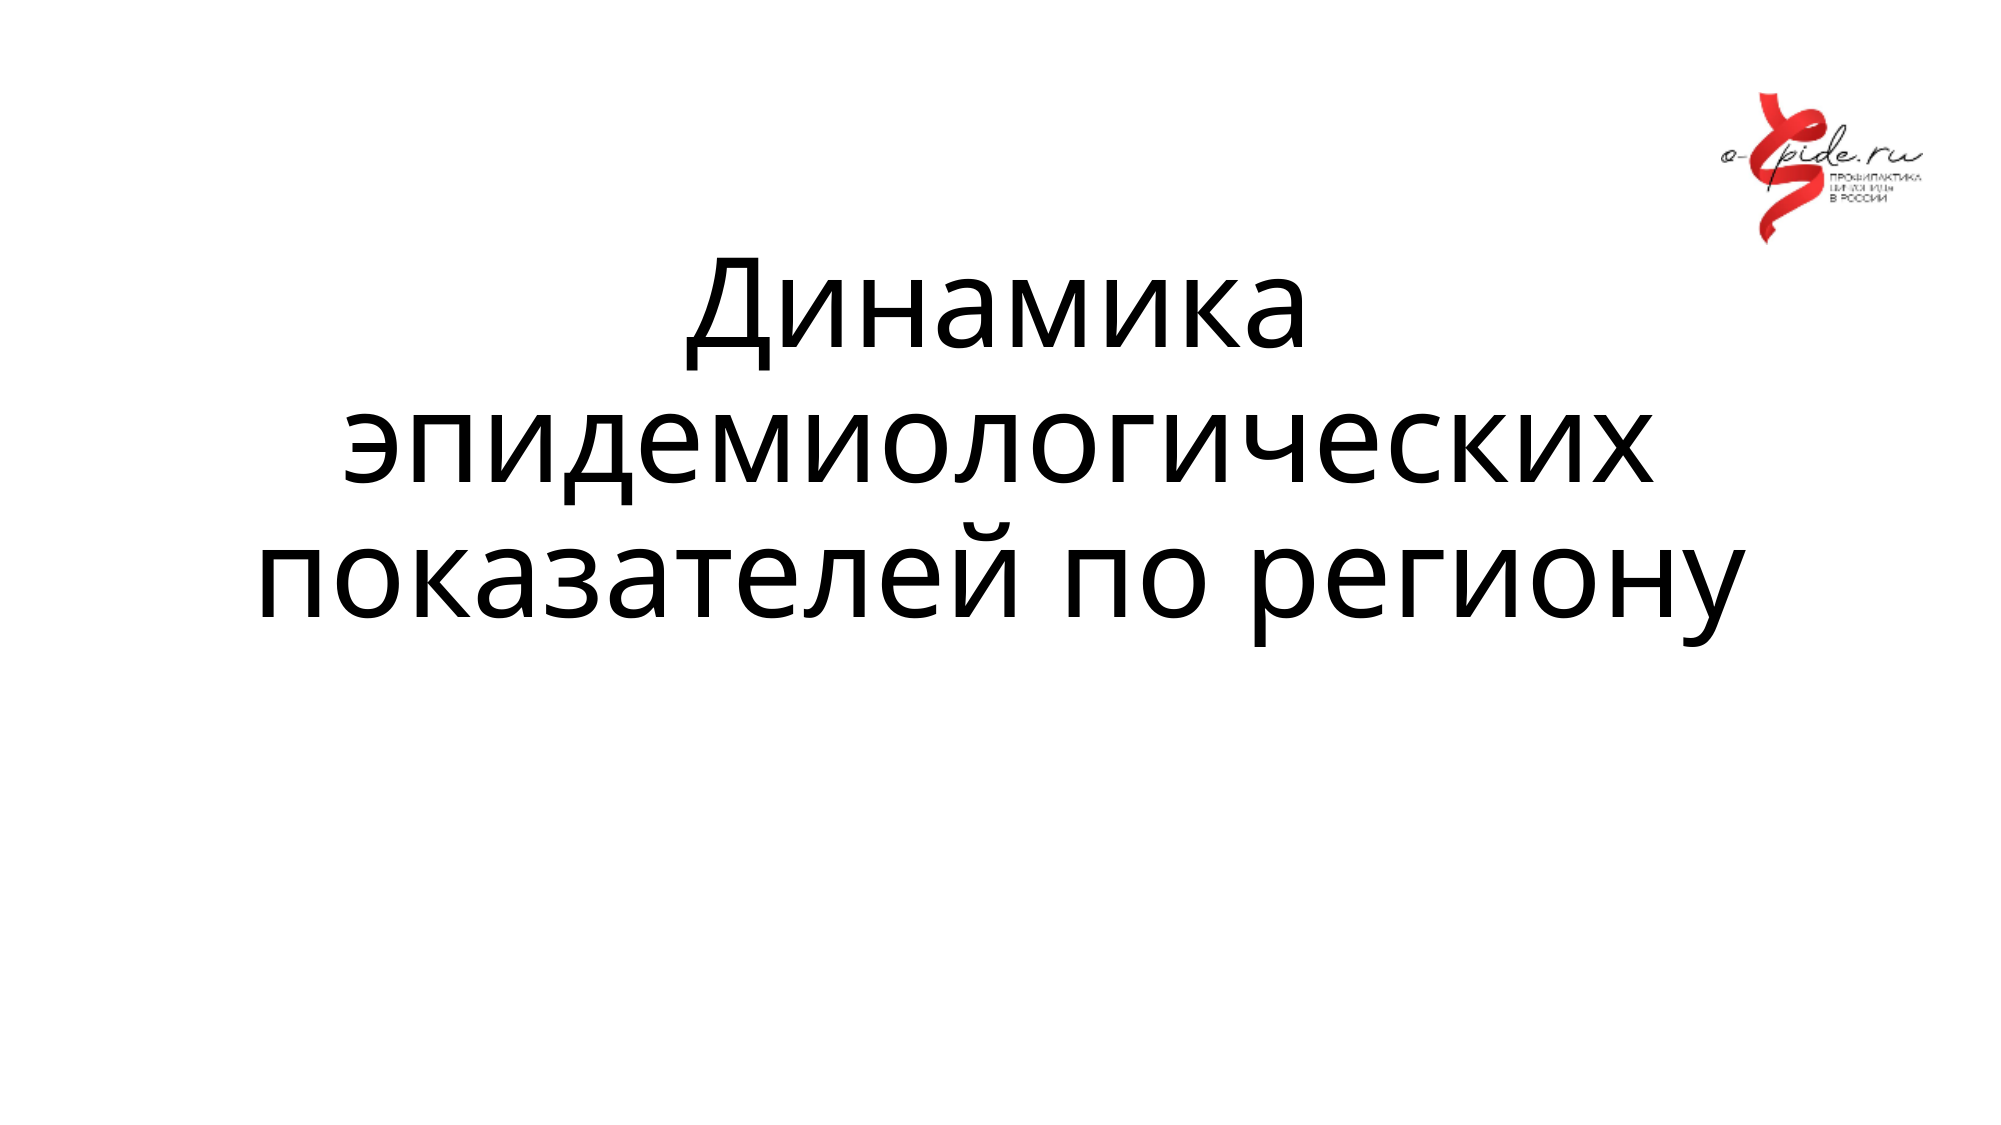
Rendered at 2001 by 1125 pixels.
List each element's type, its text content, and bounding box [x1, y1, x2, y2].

title Динамика эпидемиологических показателей по региону [137, 361, 1863, 652]
picture [1721, 92, 1923, 245]
